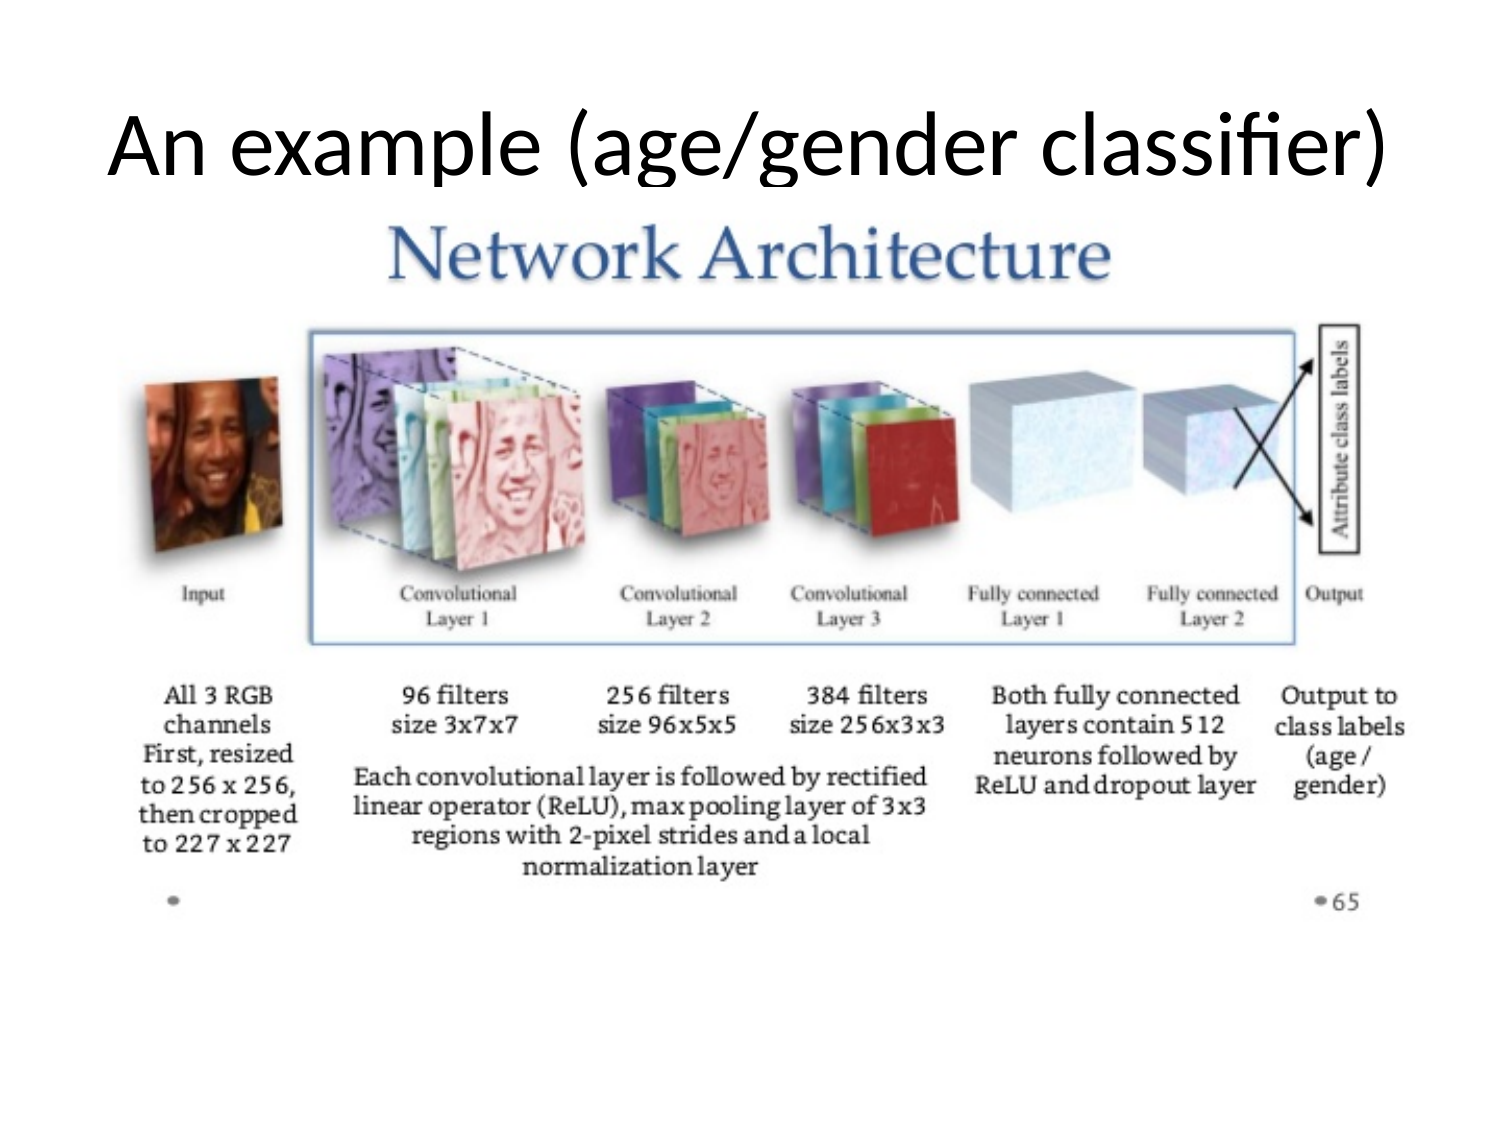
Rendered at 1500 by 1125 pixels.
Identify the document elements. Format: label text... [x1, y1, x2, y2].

title An example (age/gender classifier) [75, 45, 1425, 233]
picture [85, 187, 1415, 936]
